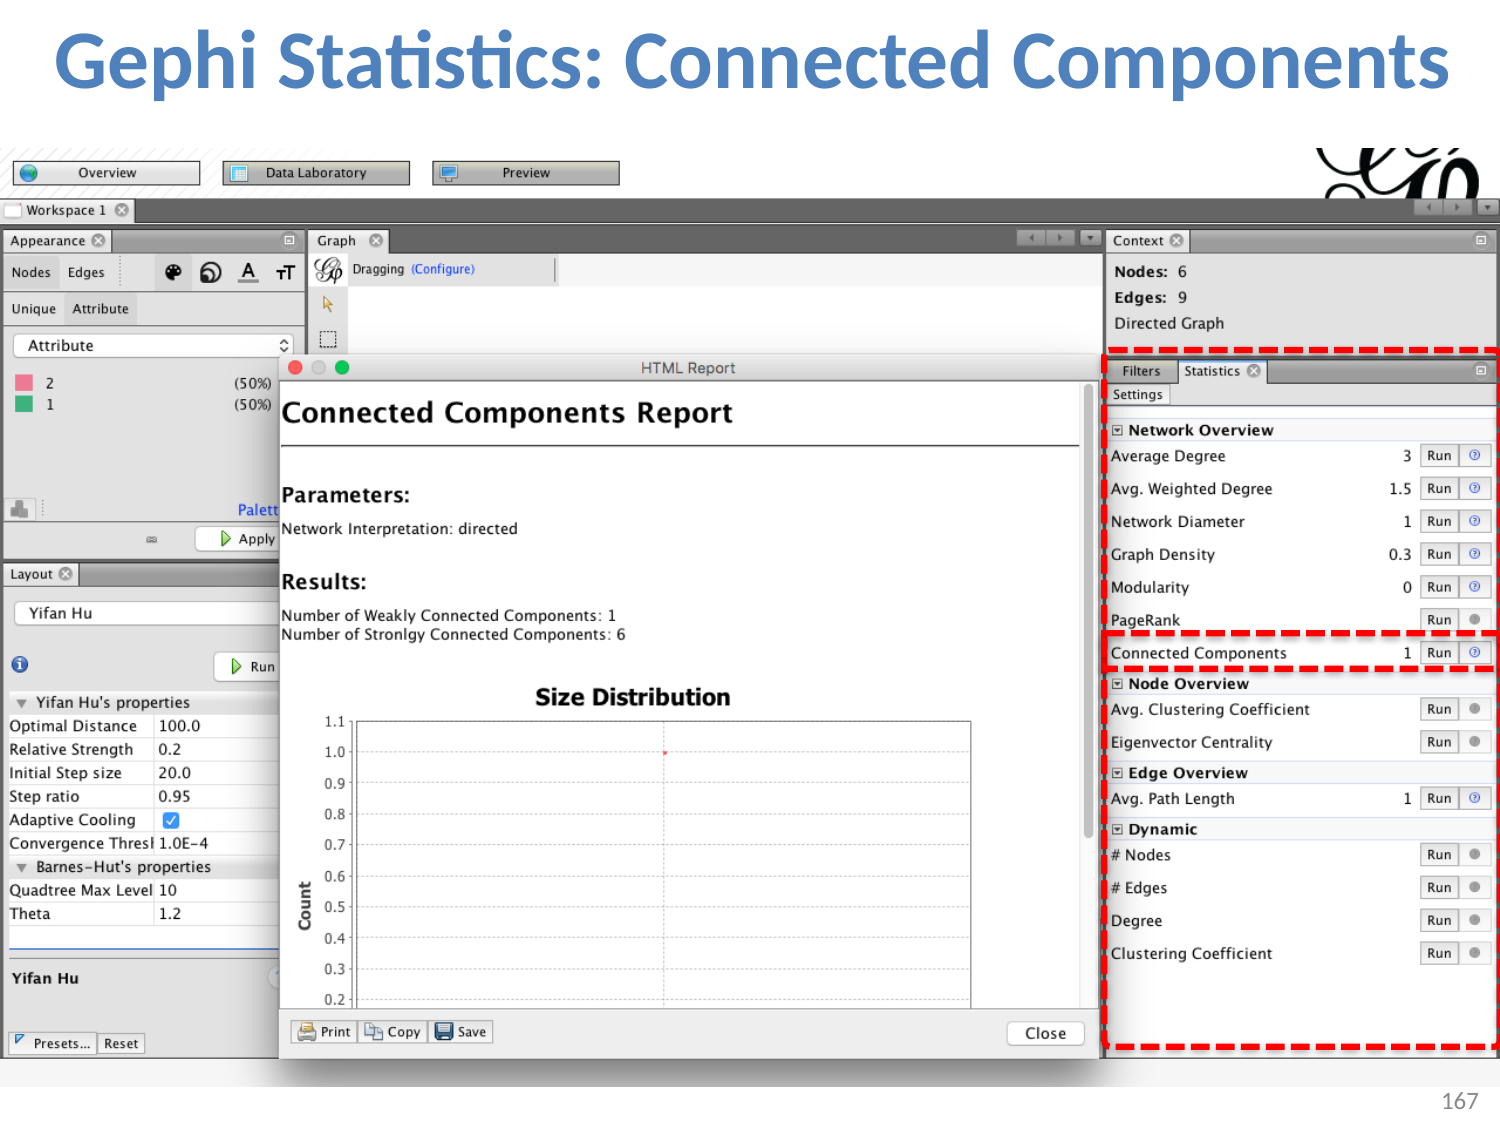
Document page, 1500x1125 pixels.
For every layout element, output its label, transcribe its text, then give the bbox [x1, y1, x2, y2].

text_box Gephi Statistics: Connected Components [17, 9, 1489, 102]
slide_number 167 [1144, 1095, 1495, 1125]
picture [0, 148, 1500, 1087]
